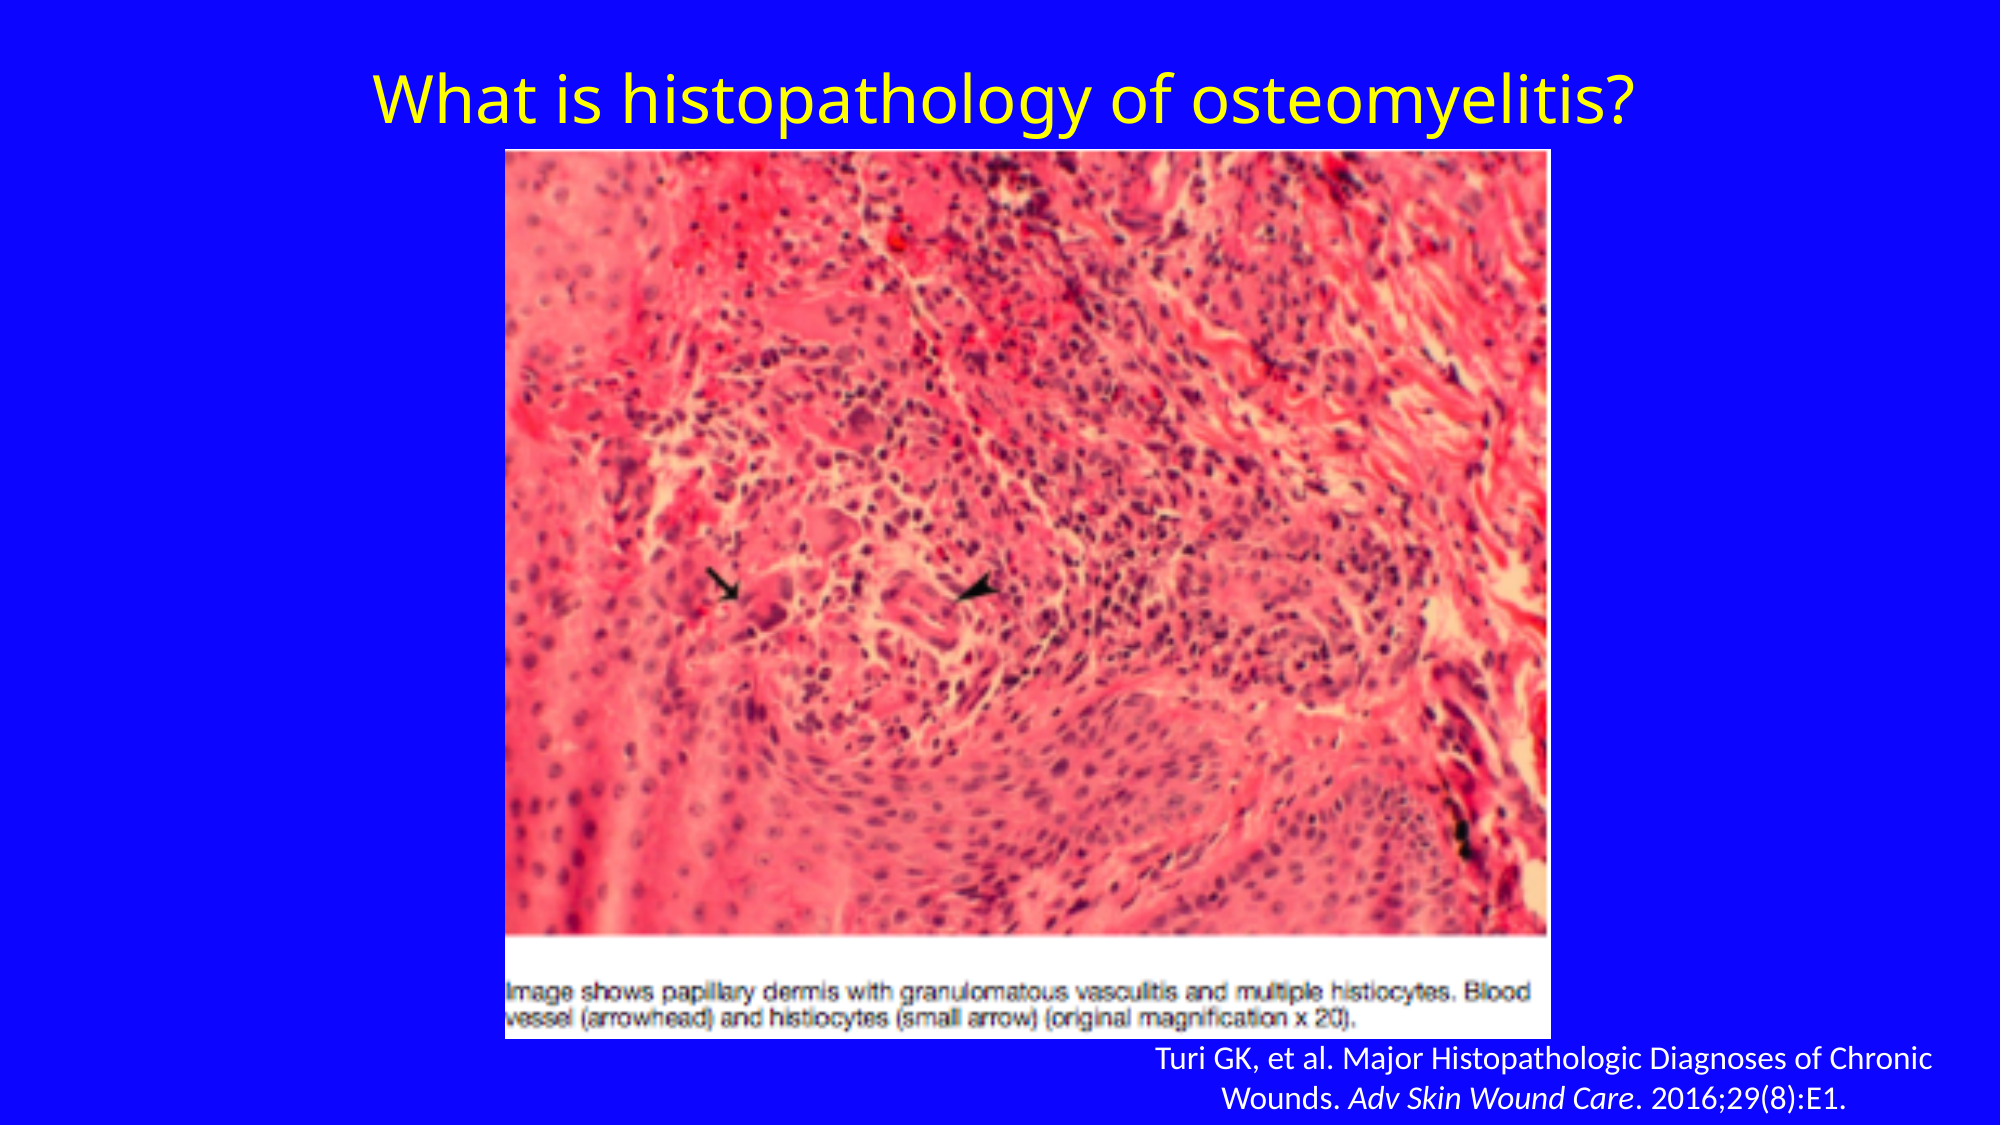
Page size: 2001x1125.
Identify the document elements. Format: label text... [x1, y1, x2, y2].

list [505, 149, 1551, 1039]
title What is histopathology of osteomyelitis? [29, 35, 1981, 169]
text_box Turi GK, et al. Major Histopathologic Diagnoses of Chronic Wounds. Adv Skin Wound Care. 2016;29(8):E1. [1140, 1029, 2000, 1124]
